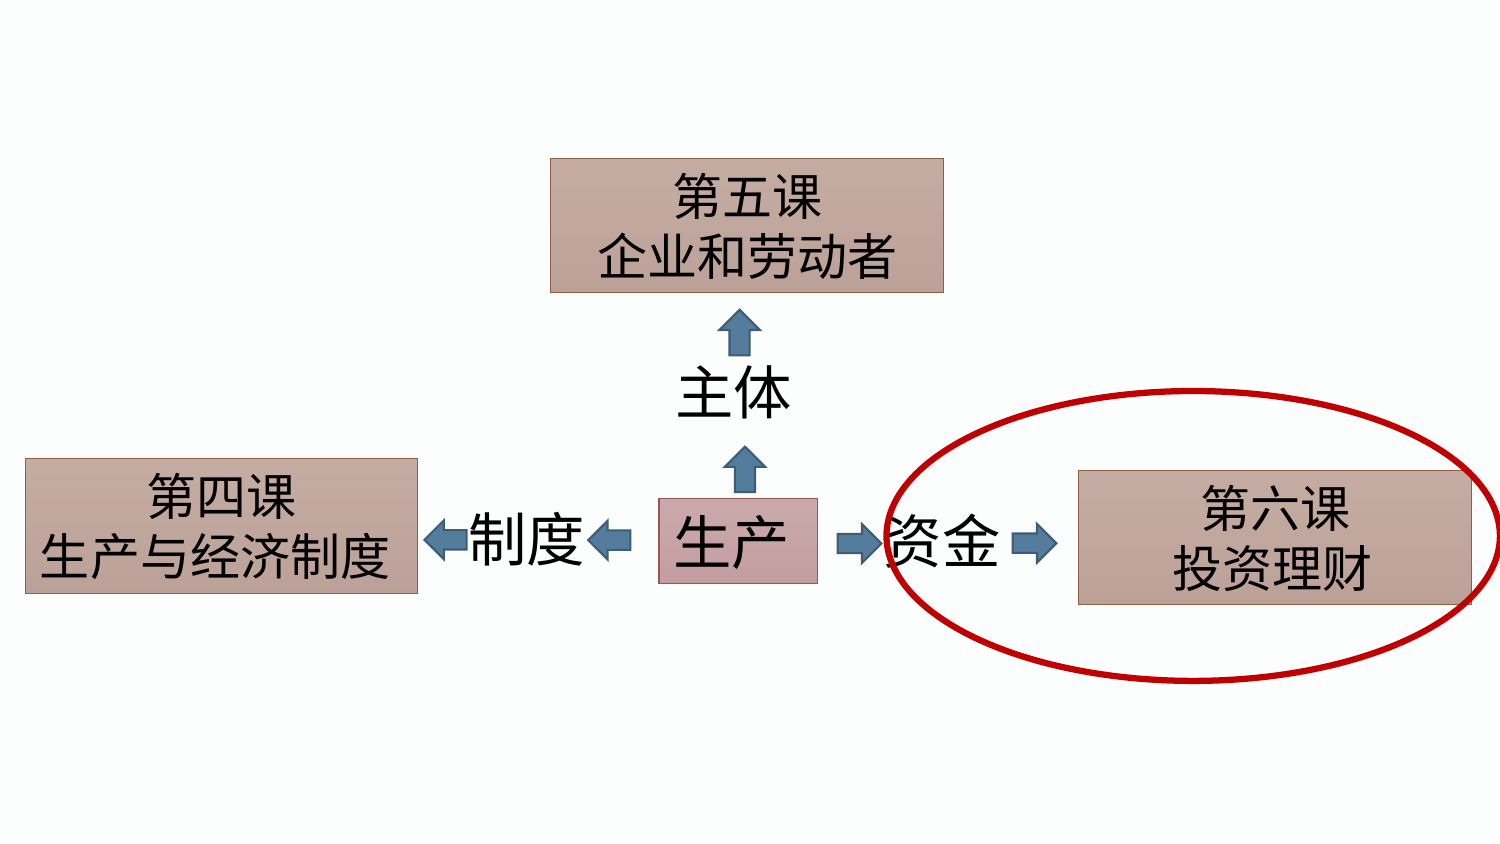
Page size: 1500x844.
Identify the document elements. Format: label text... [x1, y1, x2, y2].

text_box [422, 517, 468, 562]
text_box [722, 445, 768, 494]
text_box [586, 518, 632, 562]
text_box [716, 308, 763, 357]
text_box [836, 521, 883, 566]
text_box 资金 [869, 498, 901, 583]
text_box 生产 [658, 498, 818, 584]
text_box [885, 389, 1500, 682]
text_box 第五课 企业和劳动者 [550, 158, 944, 293]
text_box 第四课 生产与经济制度 [25, 458, 418, 594]
text_box 制度 [453, 495, 622, 581]
text_box 主体 [660, 348, 836, 434]
